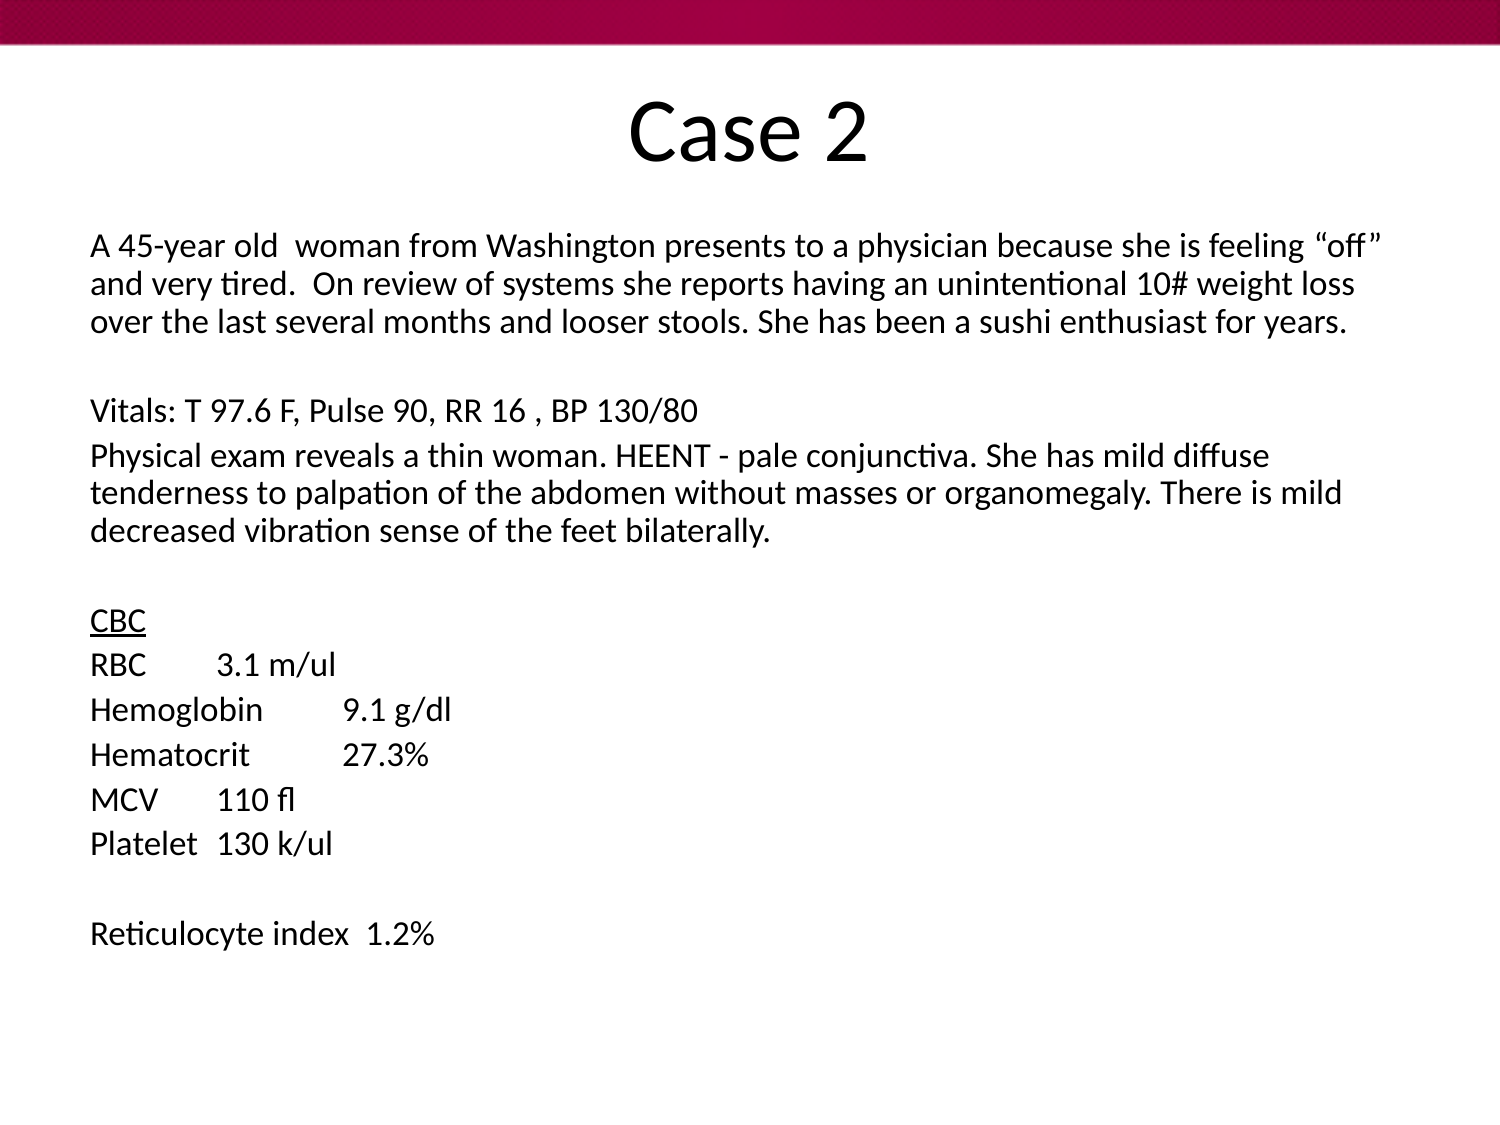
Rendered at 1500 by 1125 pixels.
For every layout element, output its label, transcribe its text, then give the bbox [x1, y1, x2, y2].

title Case 2 [75, 62, 1425, 220]
picture [0, 0, 1500, 1125]
list A 45-year old woman from Washington presents to a physician because she is feeling “off” and very tired. On review of systems she reports having an unintentional 10# weight loss over the last several months and looser stools. She has been a sushi enthusiast for years. Vitals: T 97.6 F, Pulse 90, RR 16 , BP 130/80 Physical exam reveals a thin woman. HEENT - pale conjunctiva. She has mild diffuse tenderness to palpation of the abdomen without masses or organomegaly. There is mild decreased vibration sense of the feet bilaterally. CBC RBC 3.1 m/ul Hemoglobin 9.1 g/dl Hematocrit 27.3% MCV 110 fl Platelet 130 k/ul Reticulocyte index 1.2% [75, 220, 1425, 963]
